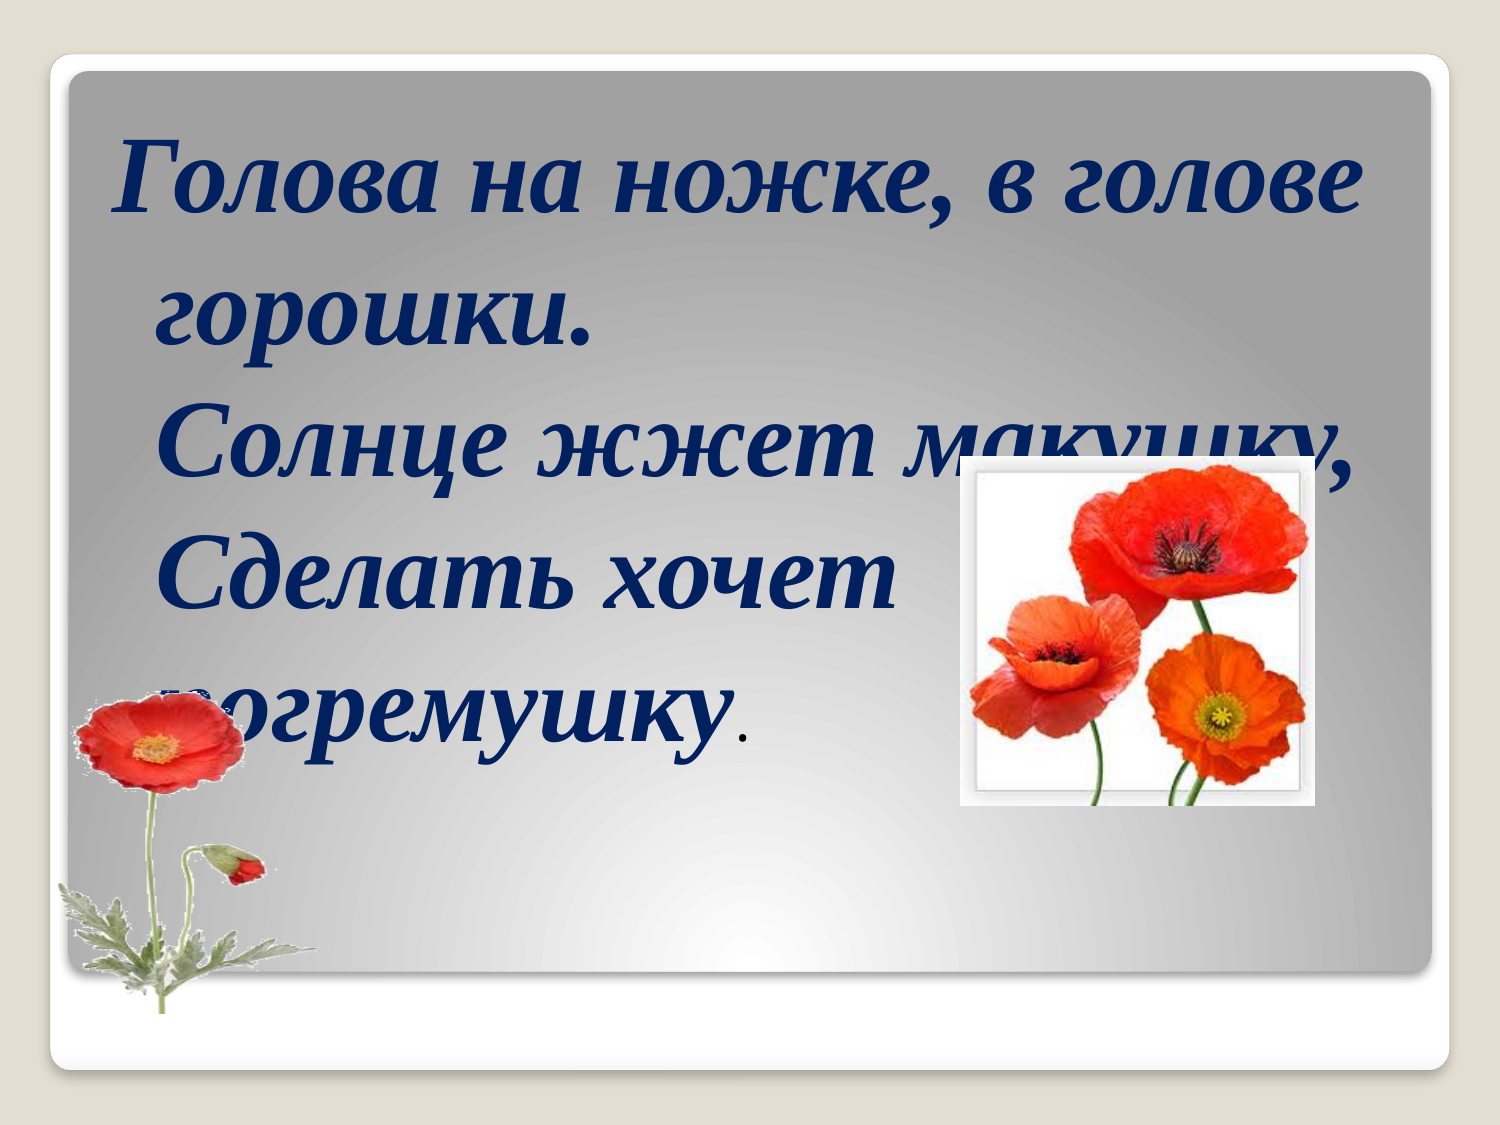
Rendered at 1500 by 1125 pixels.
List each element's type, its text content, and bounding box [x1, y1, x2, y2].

picture [960, 456, 1315, 806]
picture [58, 691, 319, 1015]
list Голова на ножке, в голове горошки. Солнце жжет макушку, Сделать хочет погремушку. [82, 86, 1425, 774]
